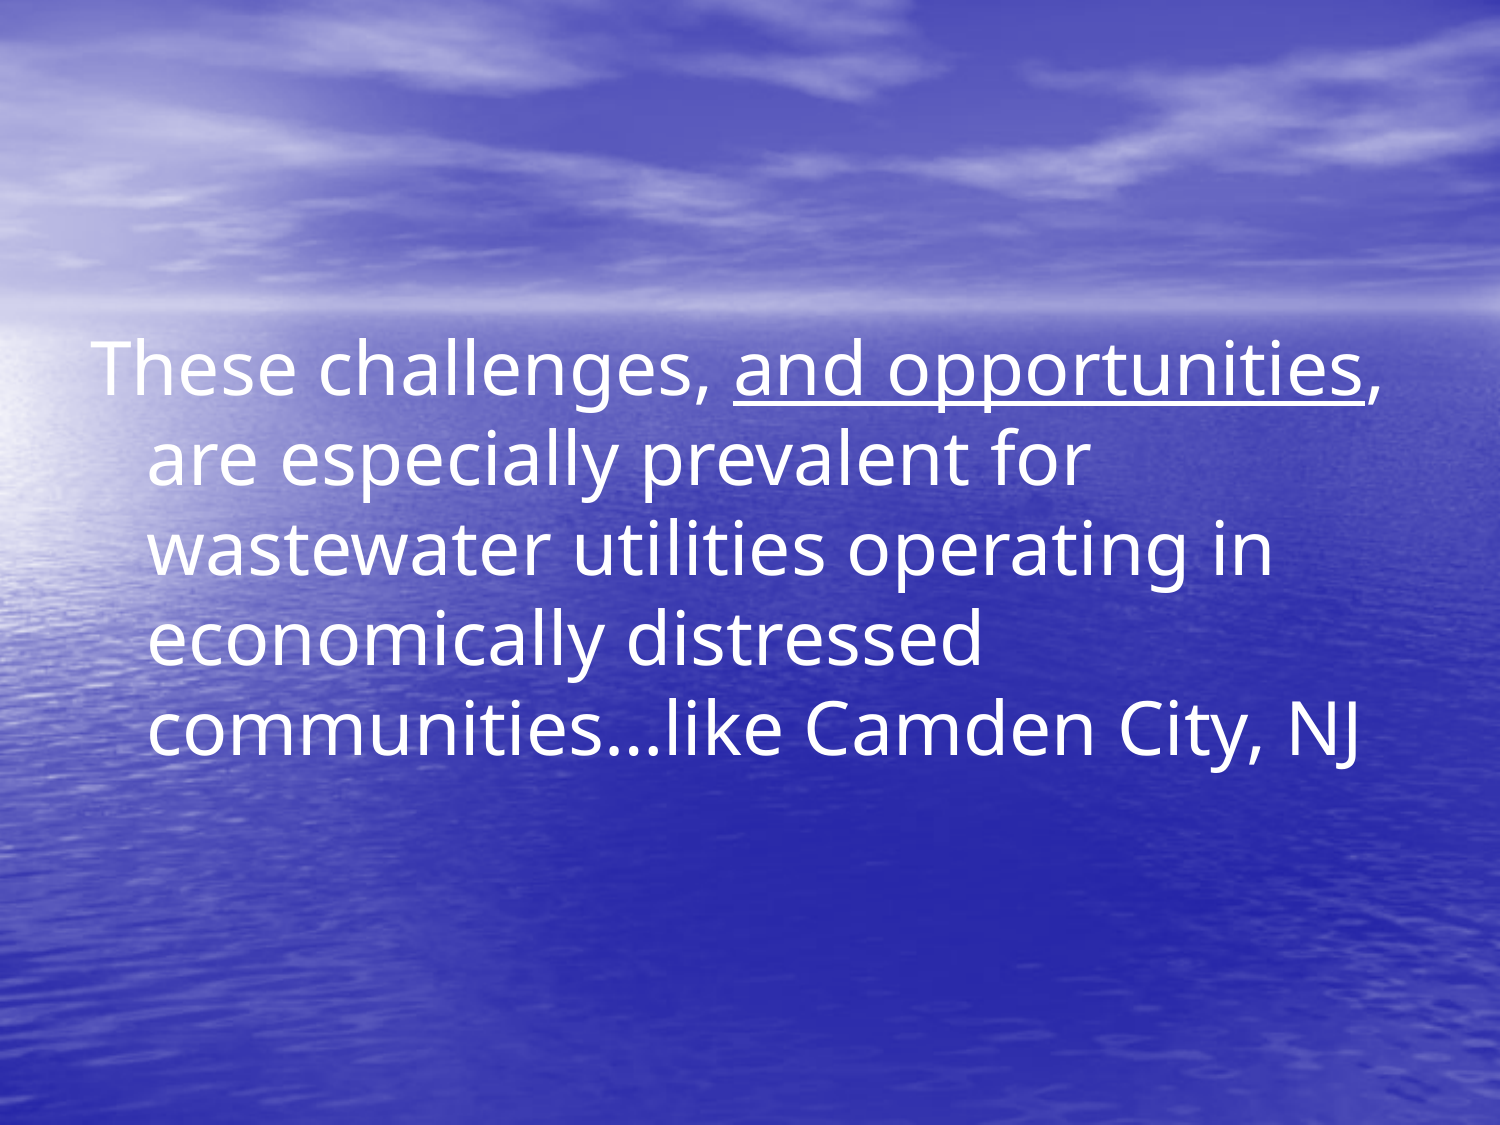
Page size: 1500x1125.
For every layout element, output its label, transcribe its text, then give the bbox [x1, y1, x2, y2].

list These challenges, and opportunities, are especially prevalent for wastewater utilities operating in economically distressed communities…like Camden City, NJ [74, 312, 1426, 988]
